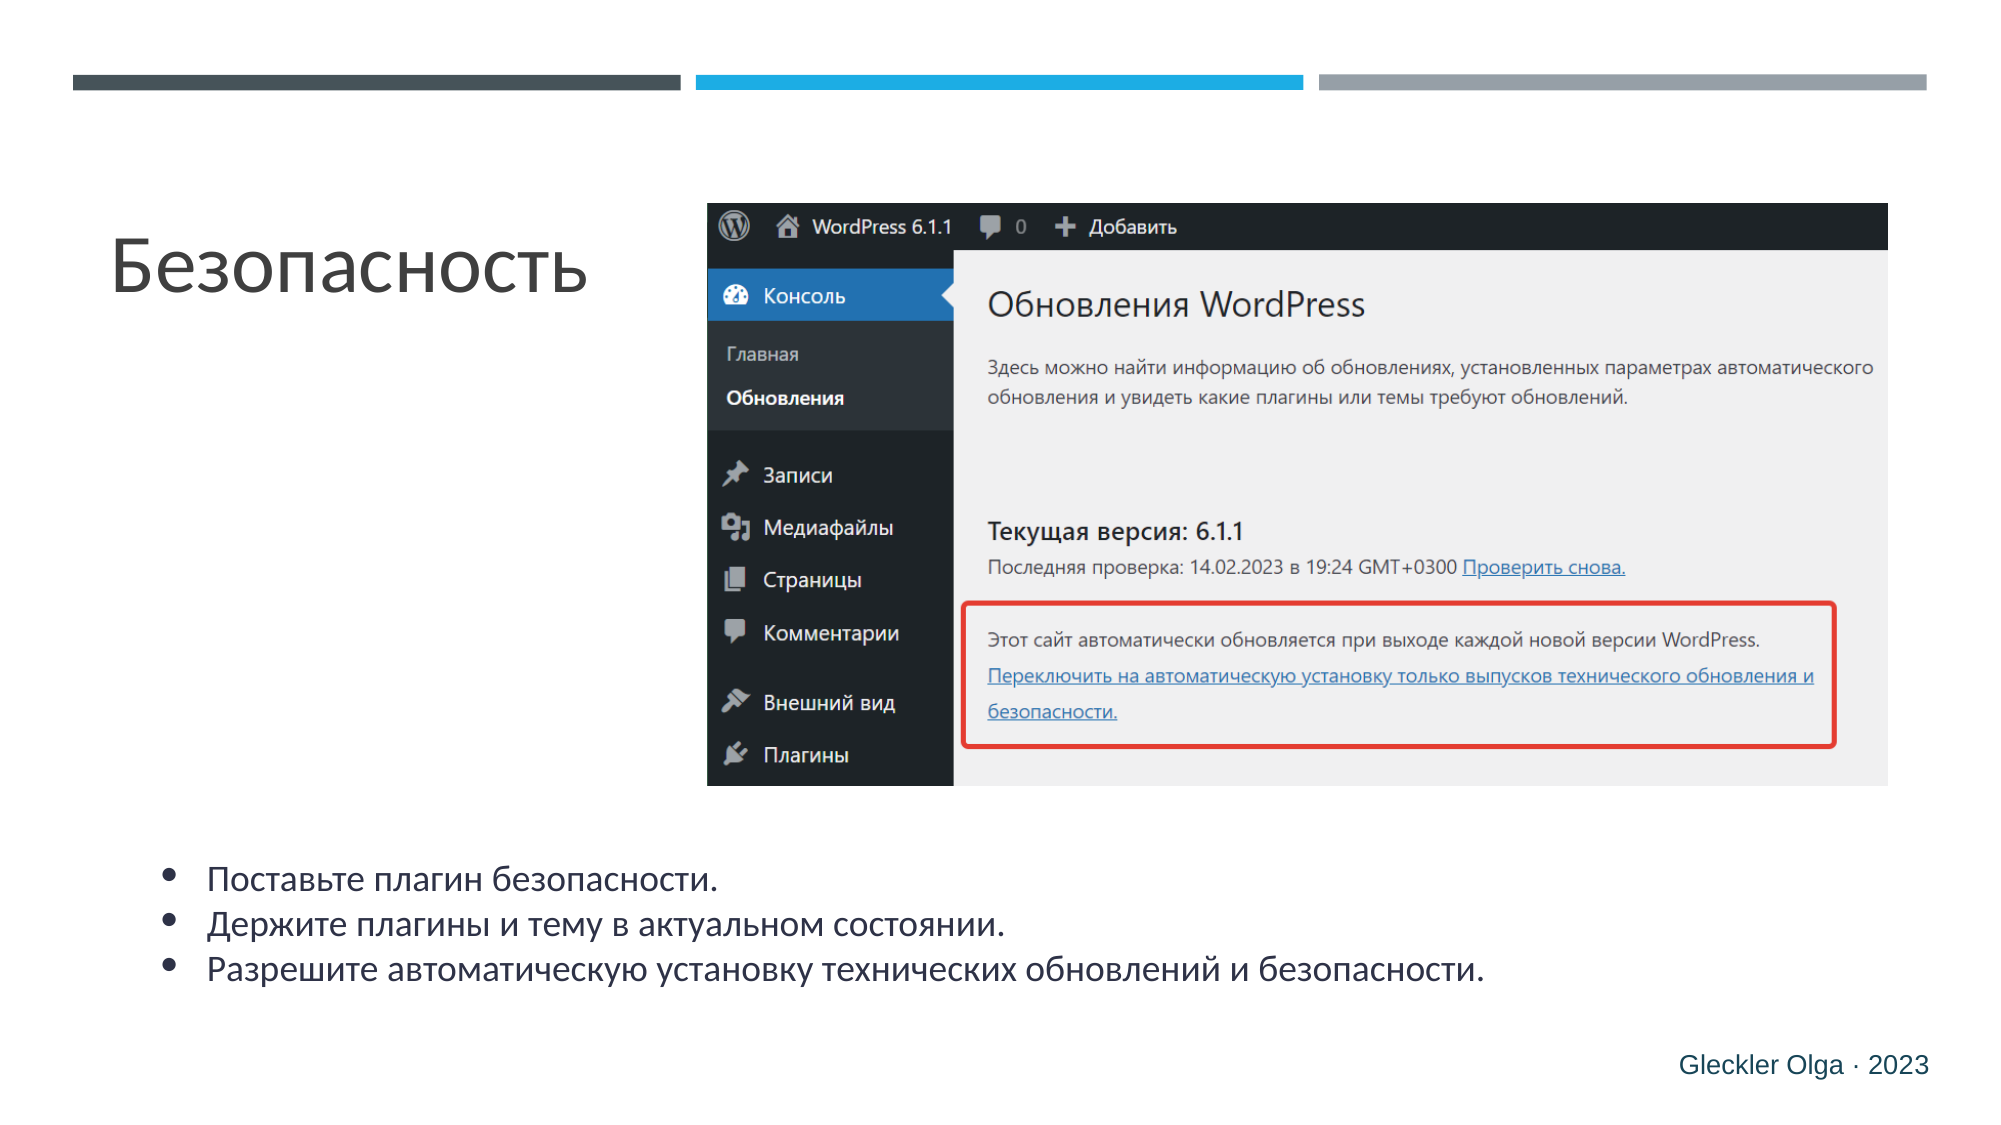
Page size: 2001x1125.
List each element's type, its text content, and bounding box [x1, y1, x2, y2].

picture [707, 203, 1889, 786]
text_box Gleckler Olga · 2023 [557, 1035, 1945, 1088]
title Безопасность [95, 115, 1844, 317]
text_box Поставьте плагин безопасности. Держите плагины и тему в актуальном состоянии. Разрешите автоматическую установку технических обновлений и безопасности. [144, 846, 1739, 1041]
